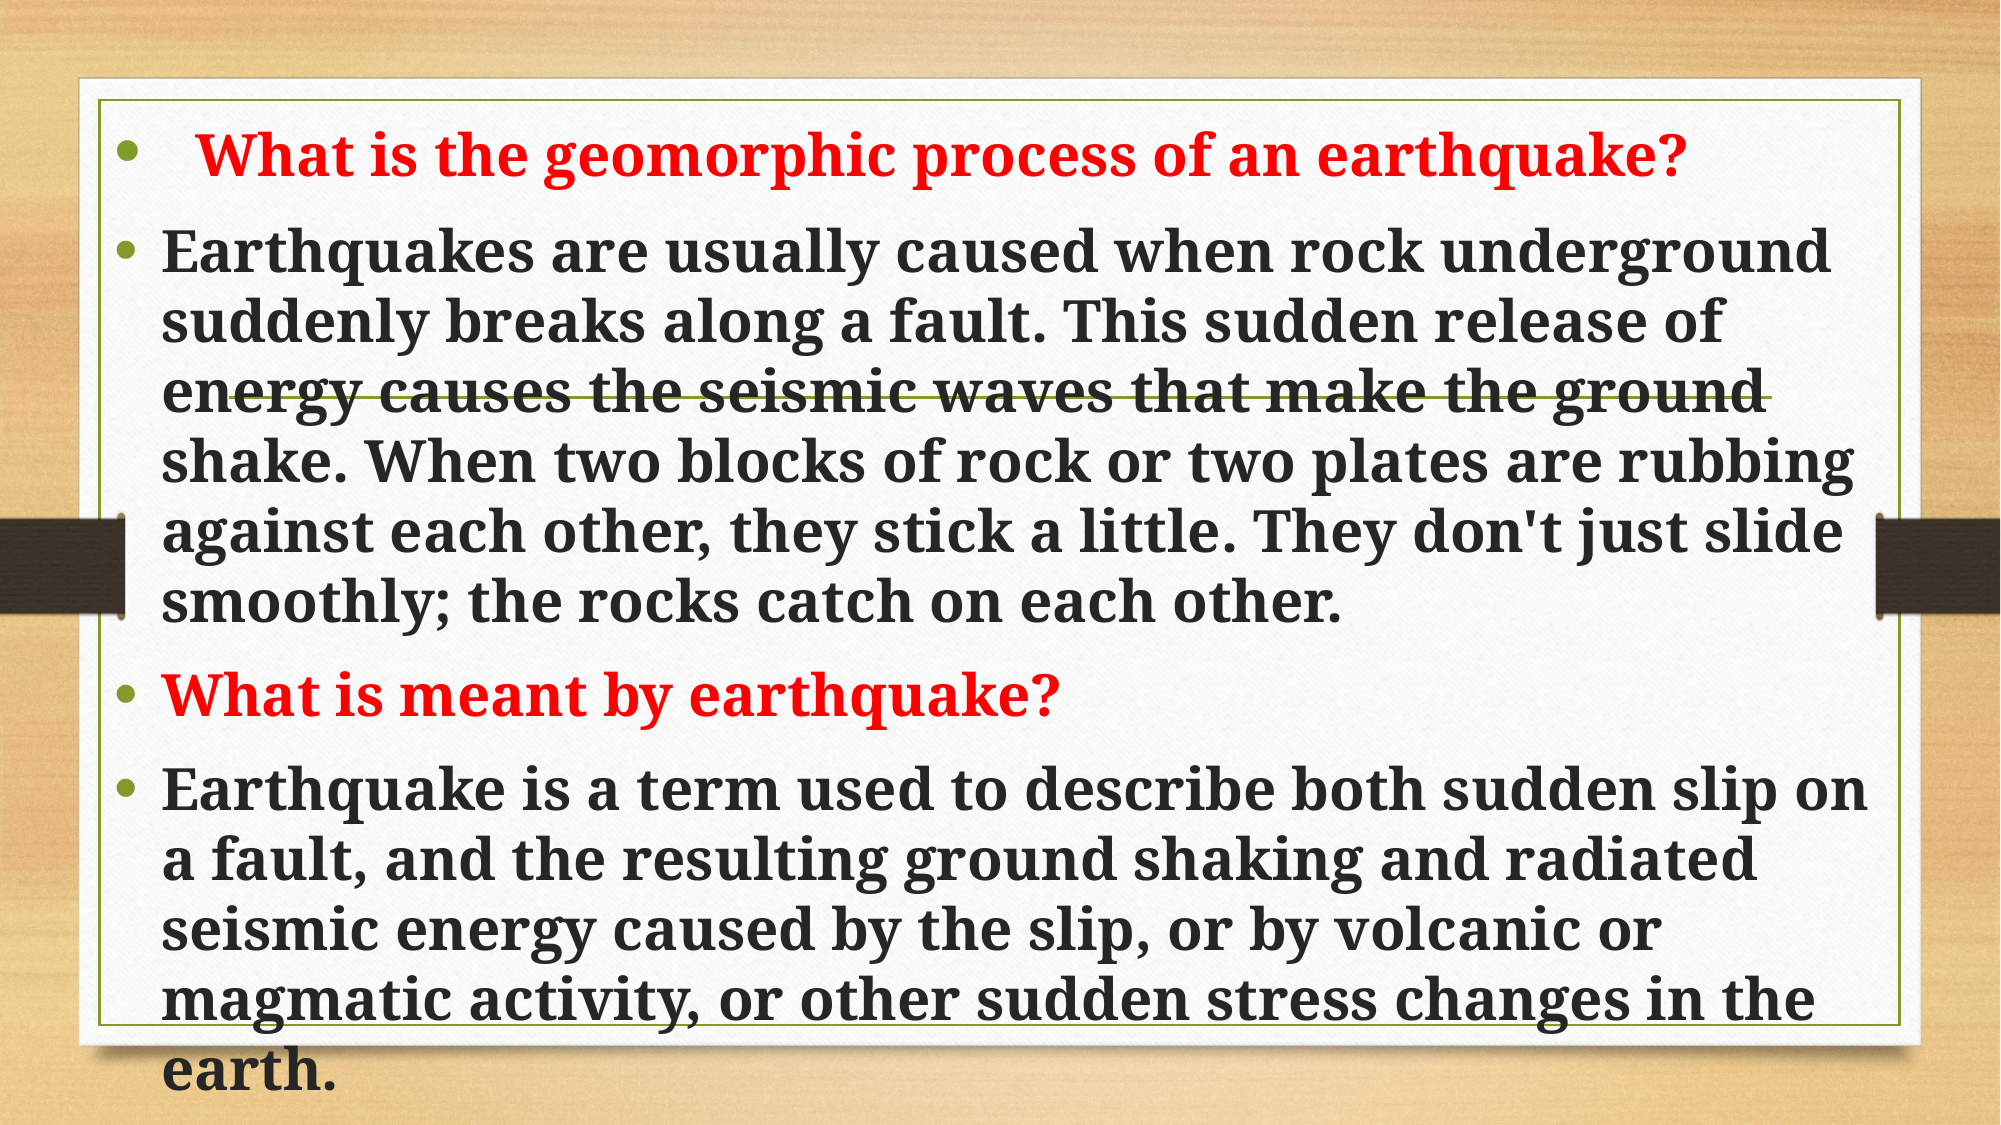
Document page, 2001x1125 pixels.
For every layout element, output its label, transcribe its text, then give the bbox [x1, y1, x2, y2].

text_box [500, 486, 1500, 593]
list What is the geomorphic process of an earthquake? Earthquakes are usually caused when rock underground suddenly breaks along a fault. This sudden release of energy causes the seismic waves that make the ground shake. When two blocks of rock or two plates are rubbing against each other, they stick a little. They don't just slide smoothly; the rocks catch on each other. What is meant by earthquake? Earthquake is a term used to describe both sudden slip on a fault, and the resulting ground shaking and radiated seismic energy caused by the slip, or by volcanic or magmatic activity, or other sudden stress changes in the earth. [99, 102, 1917, 1037]
text_box [129, 103, 1886, 539]
picture [0, 0, 2001, 1125]
